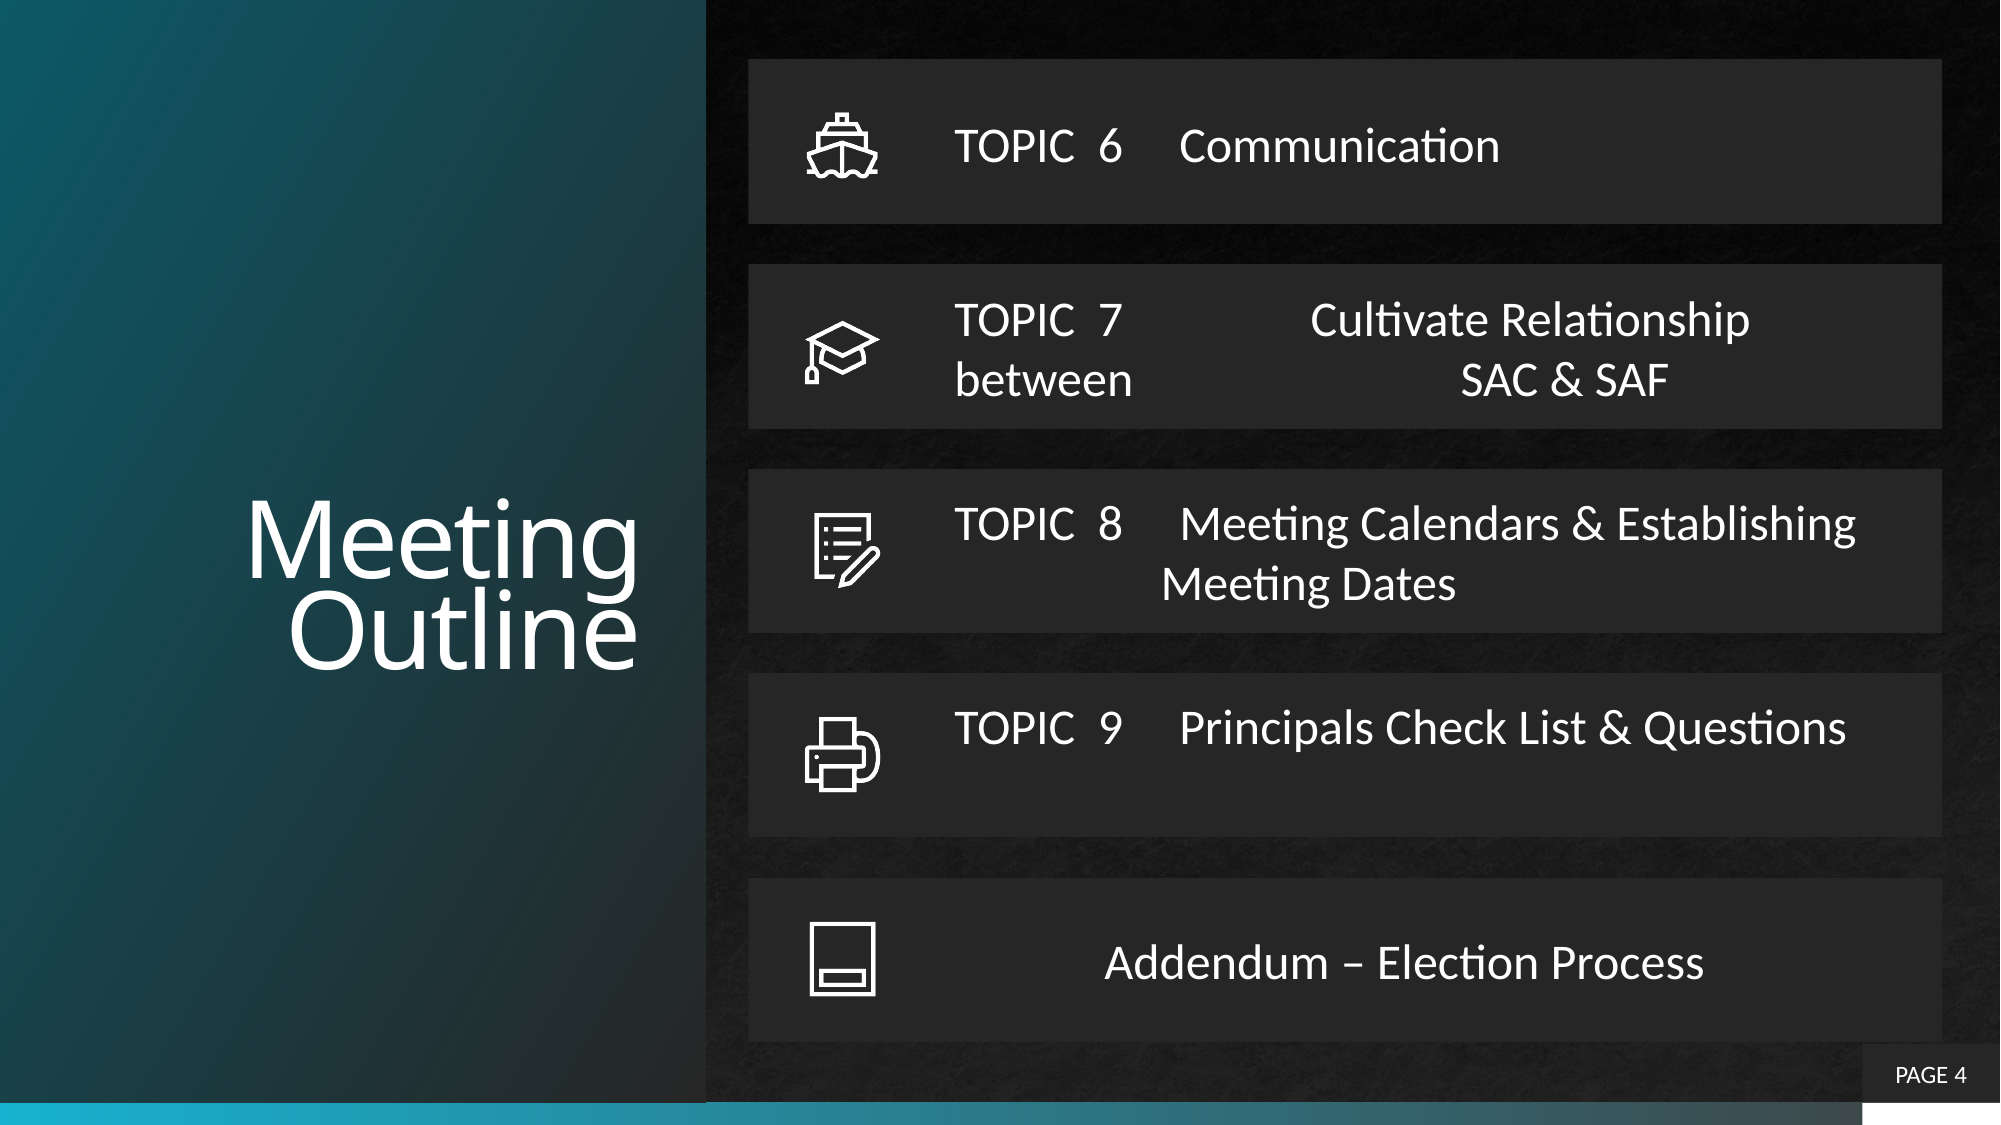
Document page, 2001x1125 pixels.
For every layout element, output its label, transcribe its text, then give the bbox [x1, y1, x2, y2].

picture [707, 0, 2000, 1103]
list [748, 59, 1943, 1042]
title Meeting Outline [0, 0, 707, 1103]
slide_number PAGE 4 [1862, 1043, 2000, 1103]
